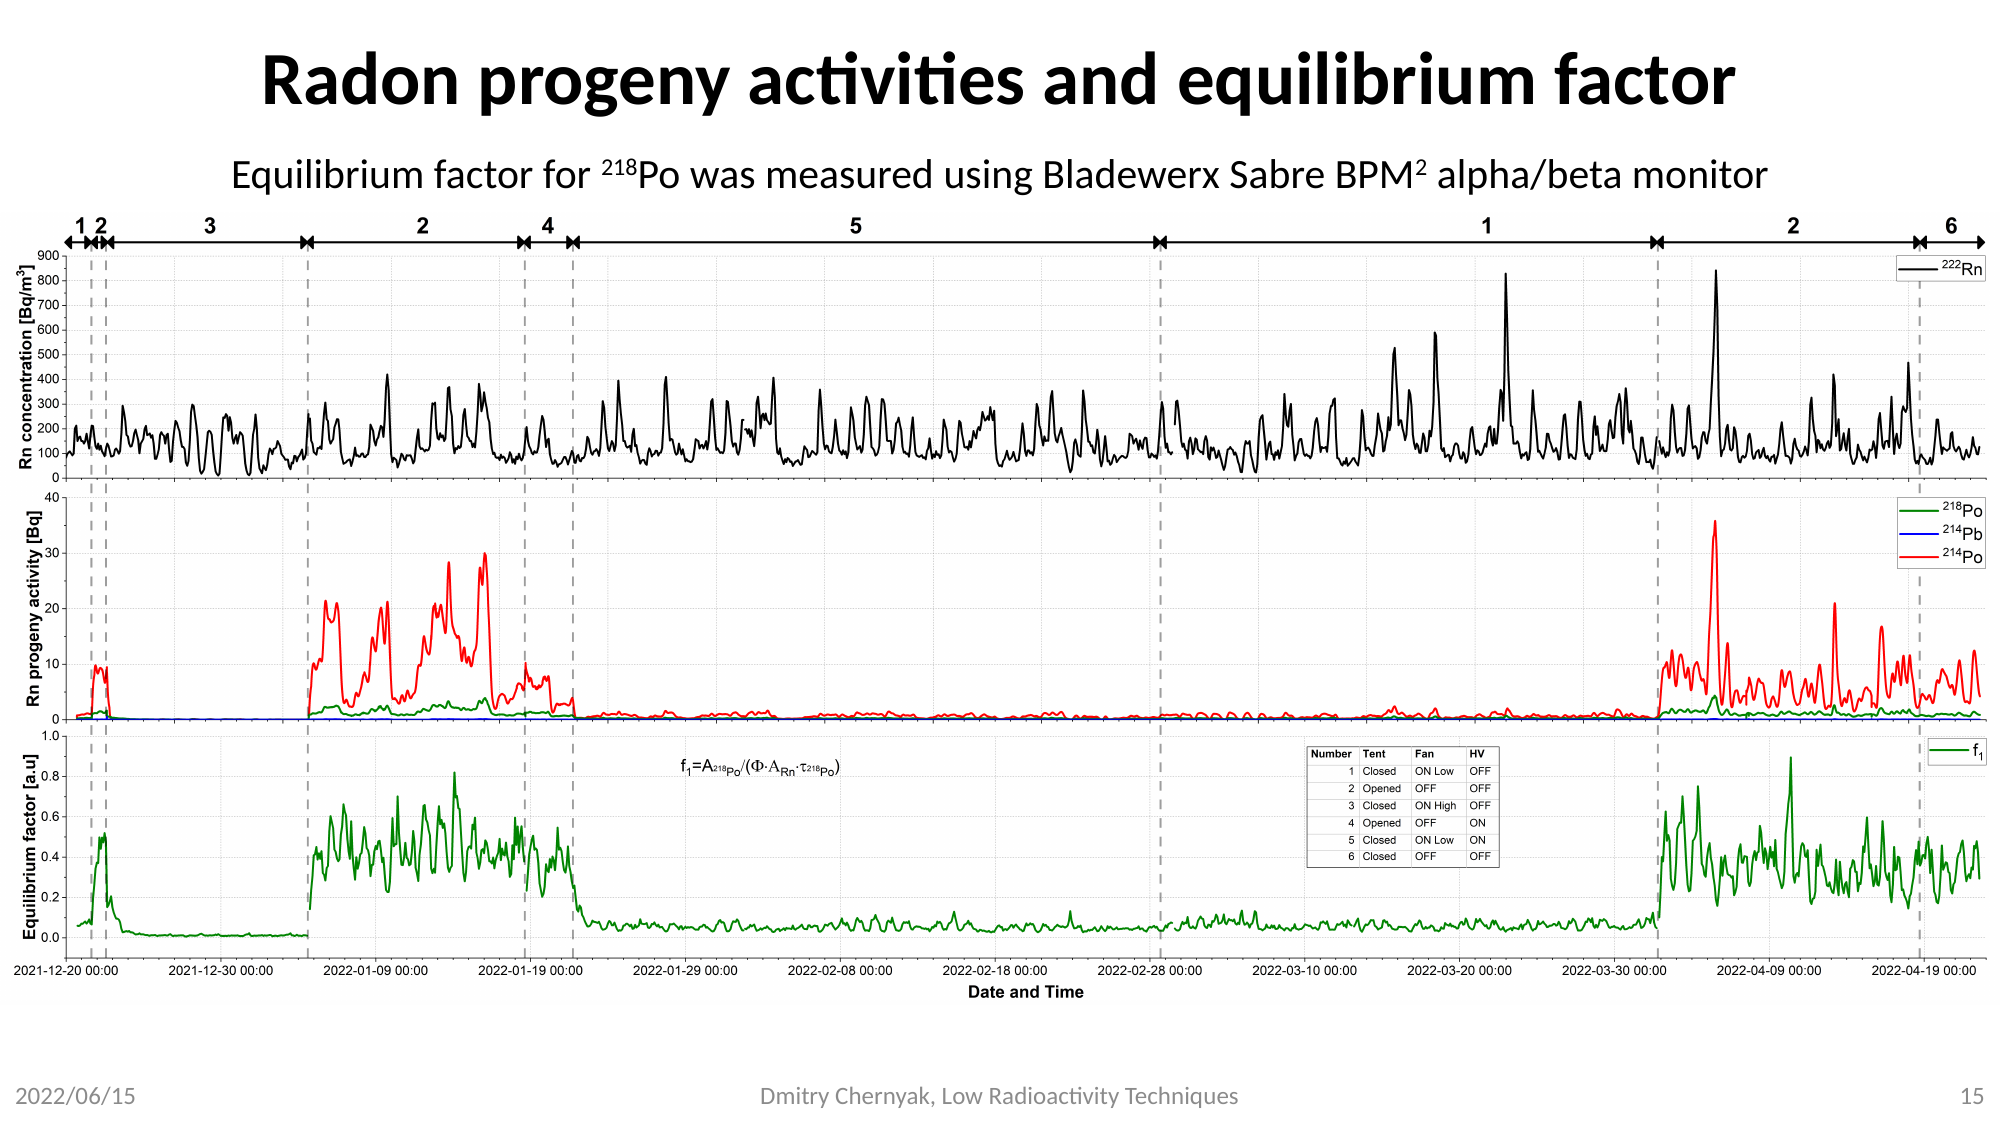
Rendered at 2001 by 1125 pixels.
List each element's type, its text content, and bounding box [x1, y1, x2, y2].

footer Dmitry Chernyak, Low Radioactivity Techniques [662, 1065, 1338, 1125]
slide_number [0, 1065, 450, 1125]
text_box Equilibrium factor for 218Po was measured using Bladewerx Sabre BPM2 alpha/beta monitor [0, 139, 2000, 204]
slide_number 15 [1550, 1065, 2000, 1125]
text_box Radon progeny activities and equilibrium factor [0, 21, 2000, 129]
picture [0, 212, 2000, 1005]
